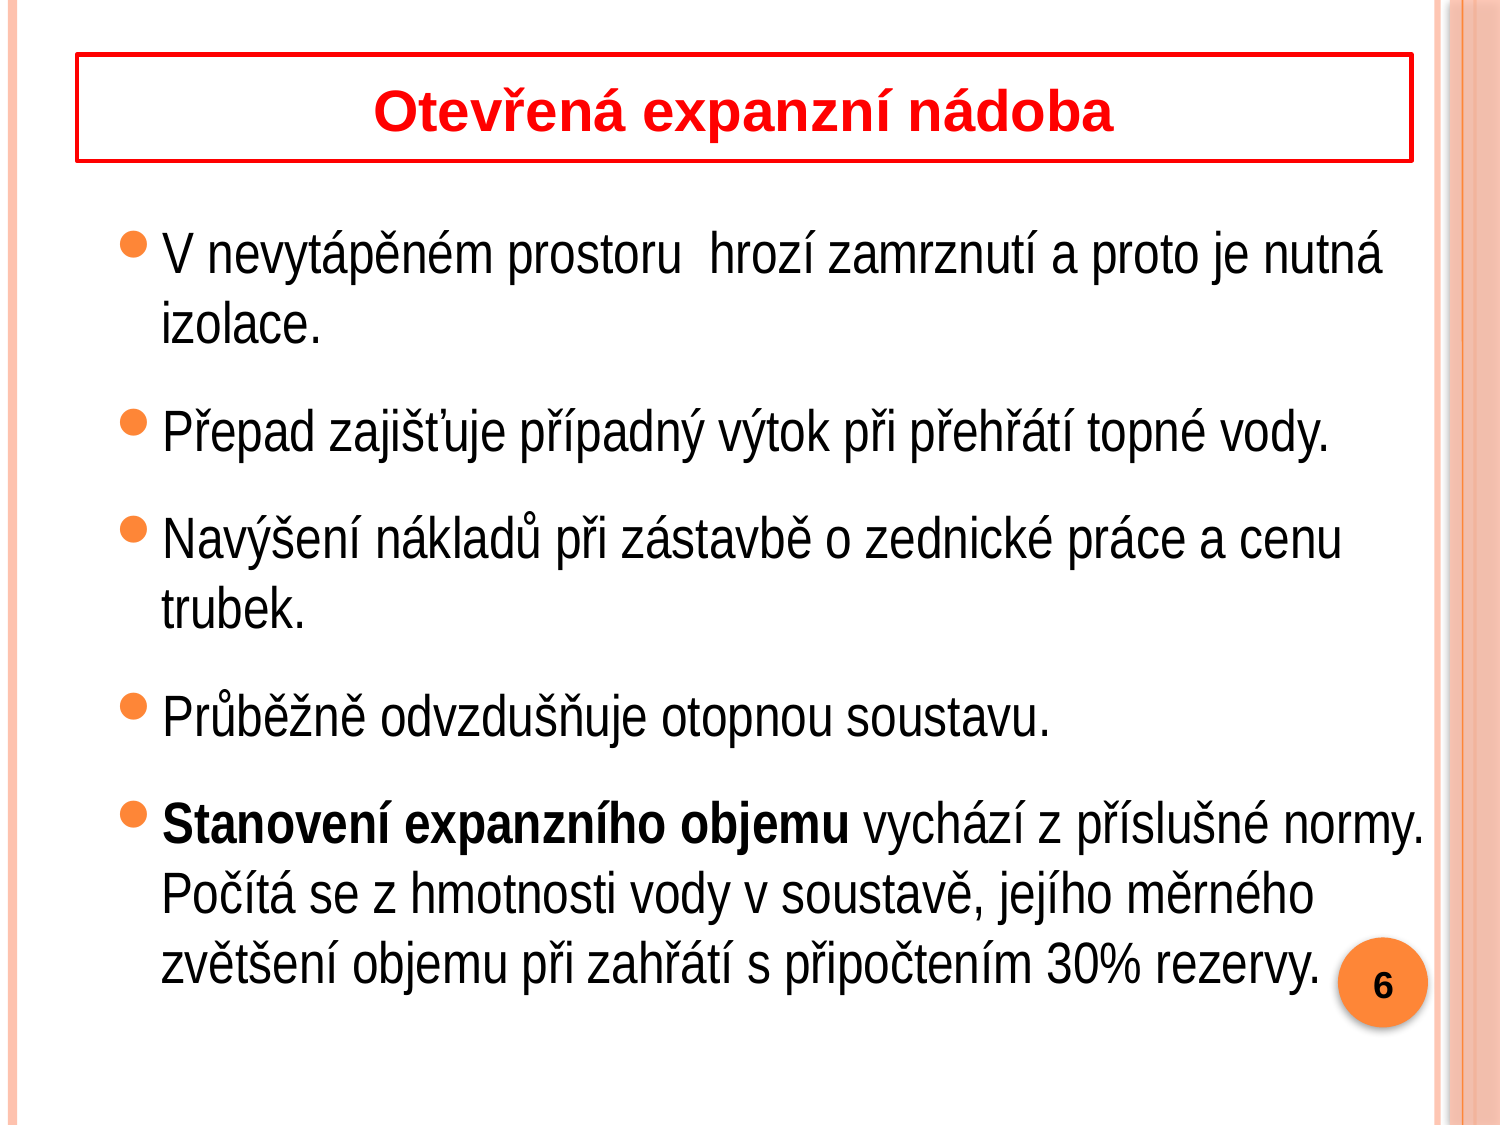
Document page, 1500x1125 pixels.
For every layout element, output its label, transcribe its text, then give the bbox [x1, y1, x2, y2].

slide_number 6 [1333, 940, 1434, 1027]
list V nevytápěném prostoru hrozí zamrznutí a proto je nutná izolace. Přepad zajišťuje případný výtok při přehřátí topné vody. Navýšení nákladů při zástavbě o zednické práce a cenu trubek. Průběžně odvzdušňuje otopnou soustavu. Stanovení expanzního objemu vychází z příslušné normy. Počítá se z hmotnosti vody v soustavě, jejího měrného zvětšení objemu při zahřátí s připočtením 30% rezervy. [41, 208, 1459, 1024]
text_box Otevřená expanzní nádoba [75, 52, 1414, 163]
